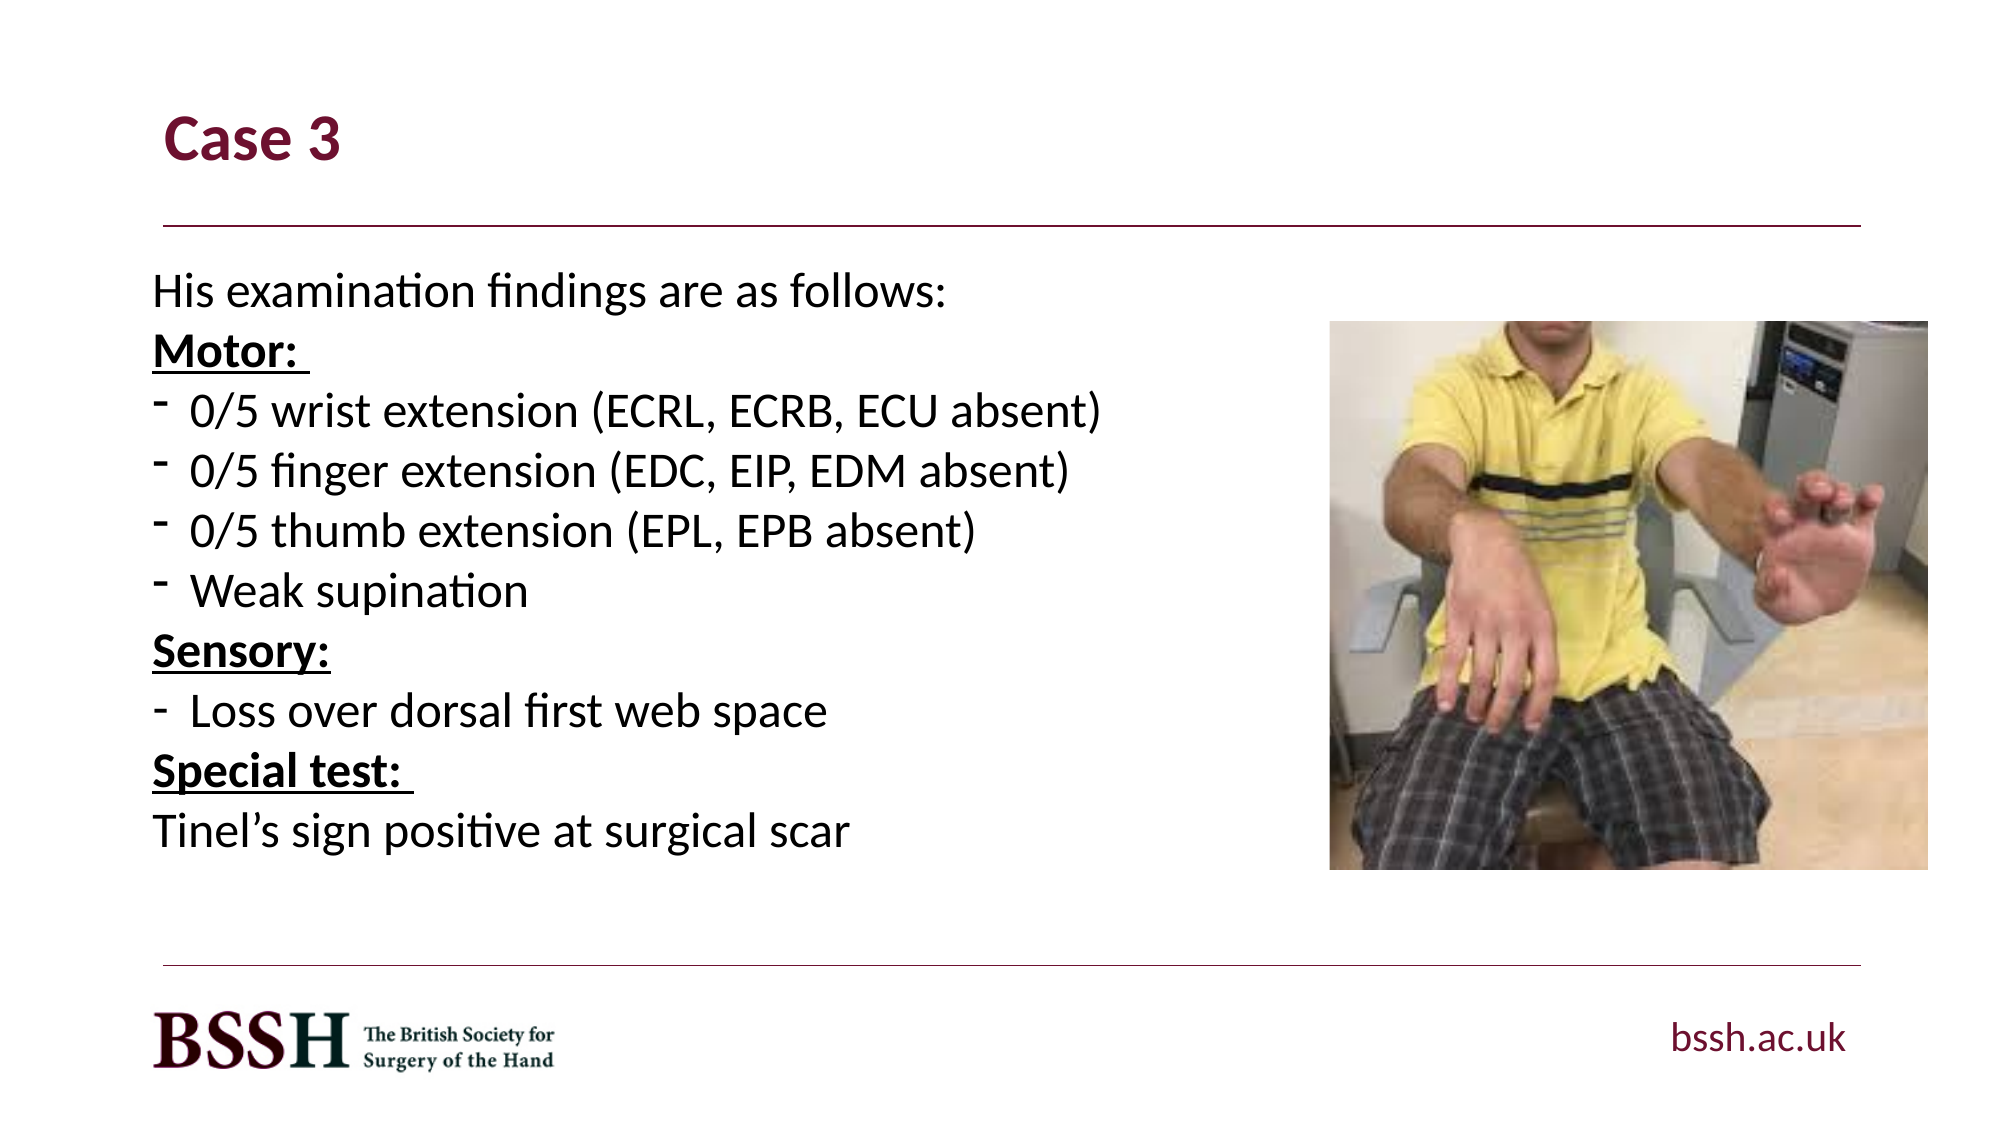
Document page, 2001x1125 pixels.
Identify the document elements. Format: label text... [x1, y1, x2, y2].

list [1329, 321, 1929, 870]
text_box bssh.ac.uk [1569, 1002, 1862, 1068]
text_box Case 3 [150, 86, 1629, 182]
picture [149, 1004, 563, 1083]
list His examination findings are as follows: Motor: 0/5 wrist extension (ECRL, ECRB, ECU absent) 0/5 finger extension (EDC, EIP, EDM absent) 0/5 thumb extension (EPL, EPB absent) Weak supination Sensory: Loss over dorsal first web space Special test: Tinel’s sign positive at surgical scar [137, 249, 1330, 929]
